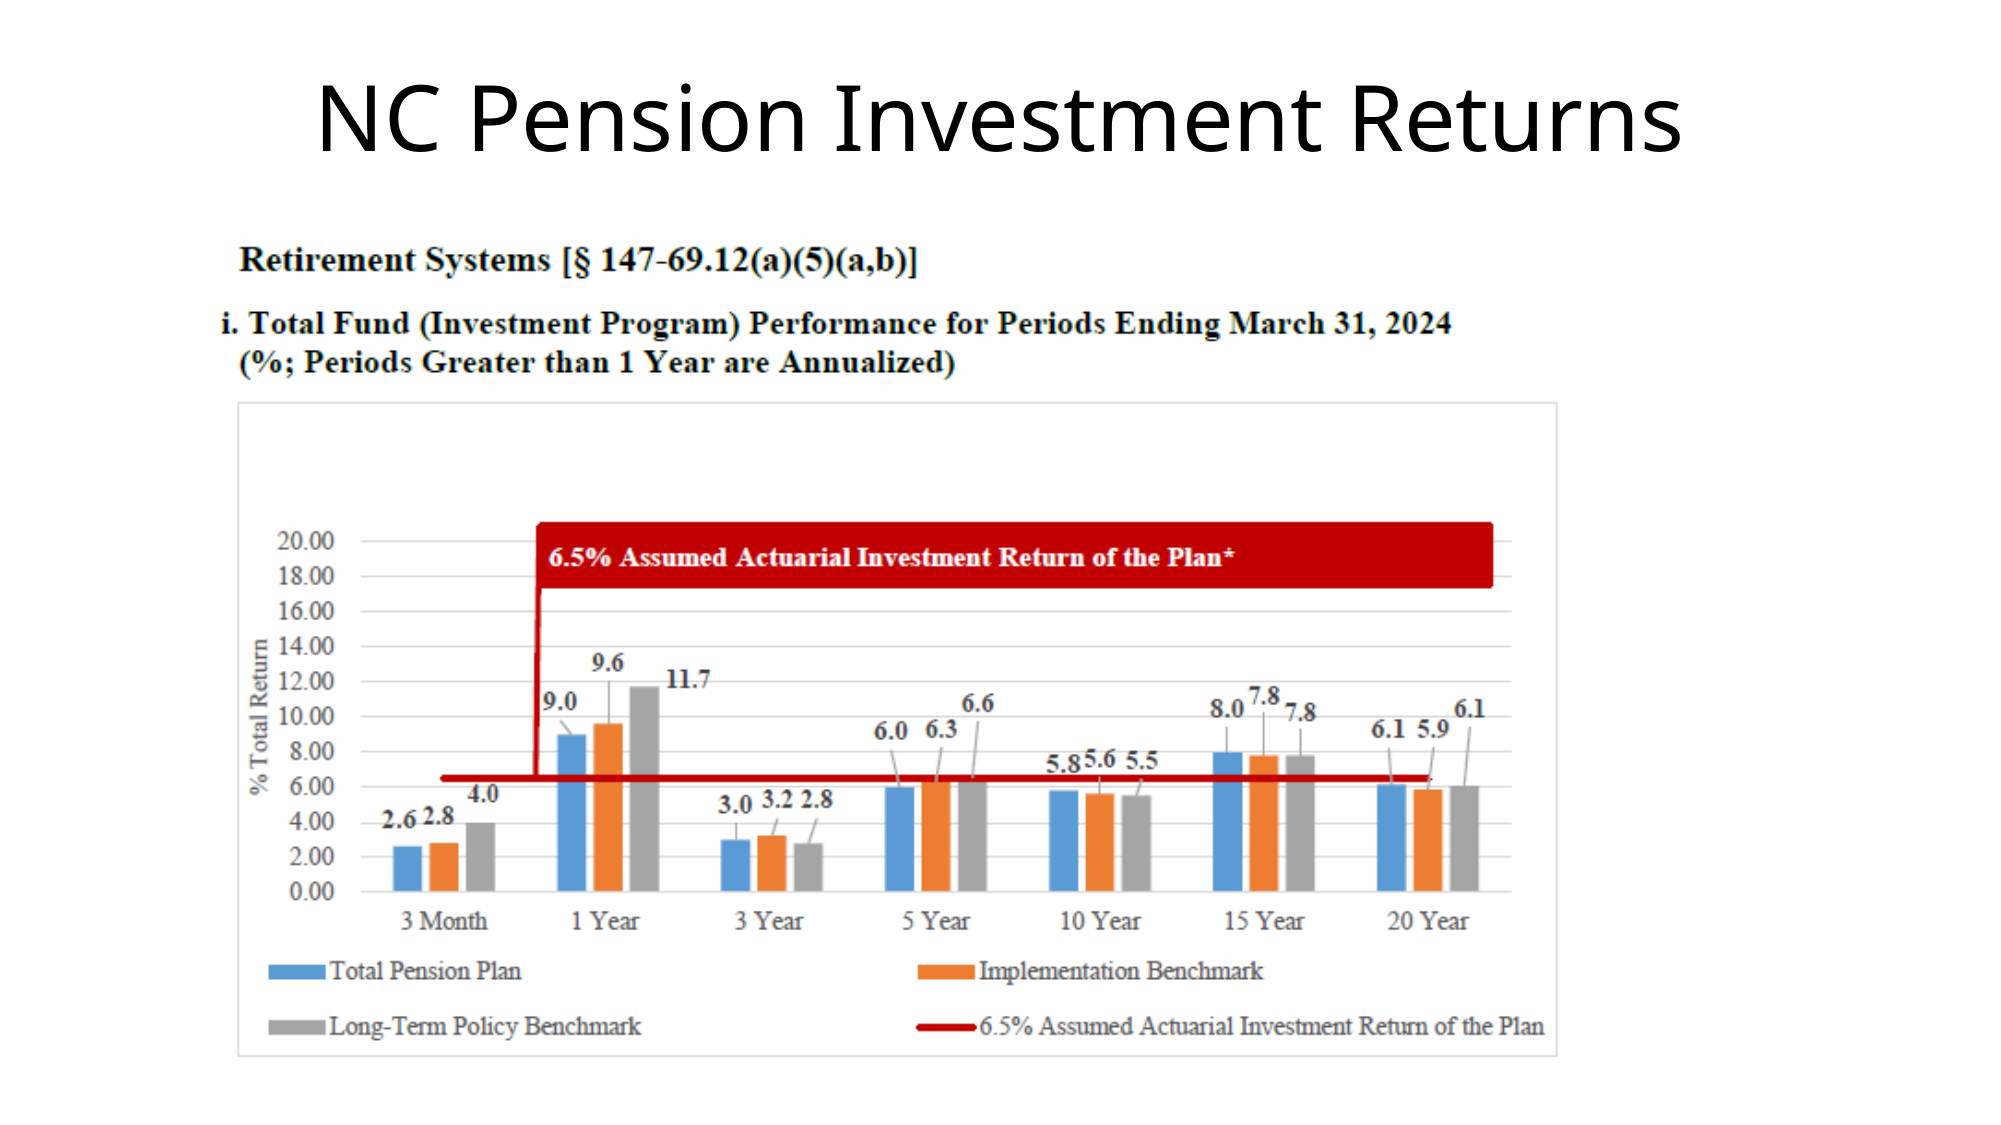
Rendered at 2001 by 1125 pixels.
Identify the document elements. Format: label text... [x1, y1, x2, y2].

title NC Pension Investment Returns [137, 59, 1863, 184]
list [210, 229, 1573, 1098]
